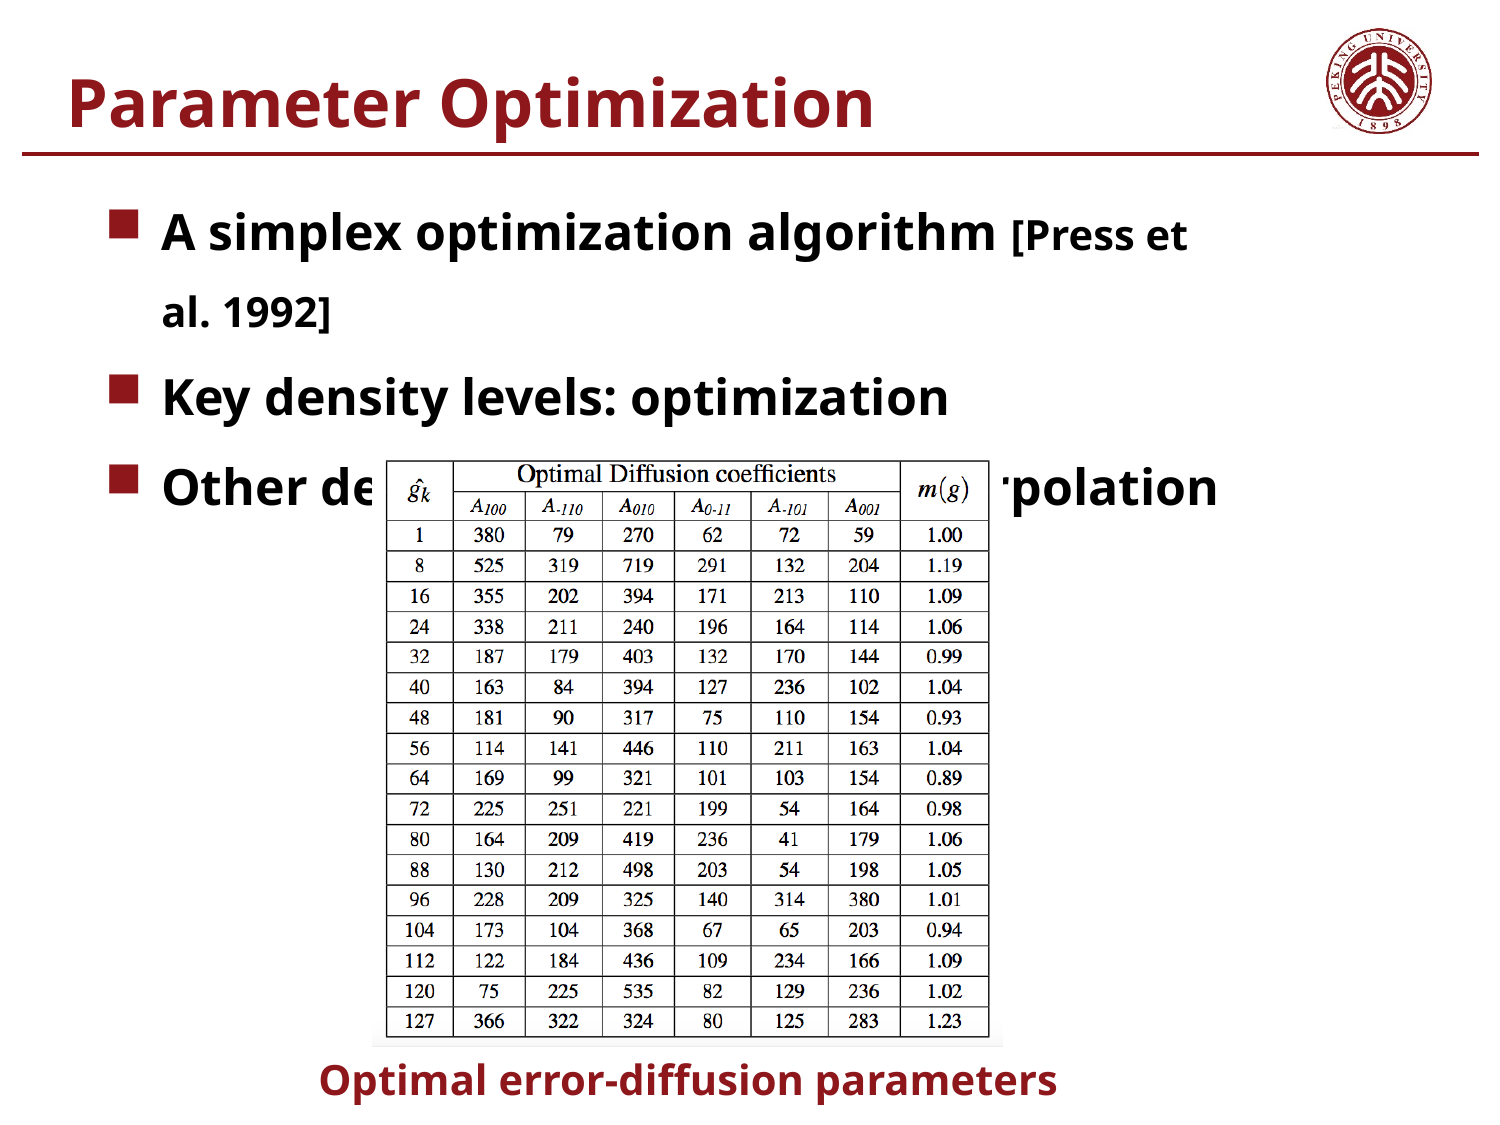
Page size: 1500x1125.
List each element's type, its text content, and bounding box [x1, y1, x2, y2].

text_box Parameter Optimization [0, 48, 1500, 164]
picture [372, 453, 1003, 1047]
picture [1326, 28, 1432, 48]
text_box A simplex optimization algorithm [Press et al. 1992] Key density levels: optimization Other density levels: a linear interpolation [90, 163, 1252, 523]
text_box Optimal error-diffusion parameters [303, 1046, 1084, 1112]
